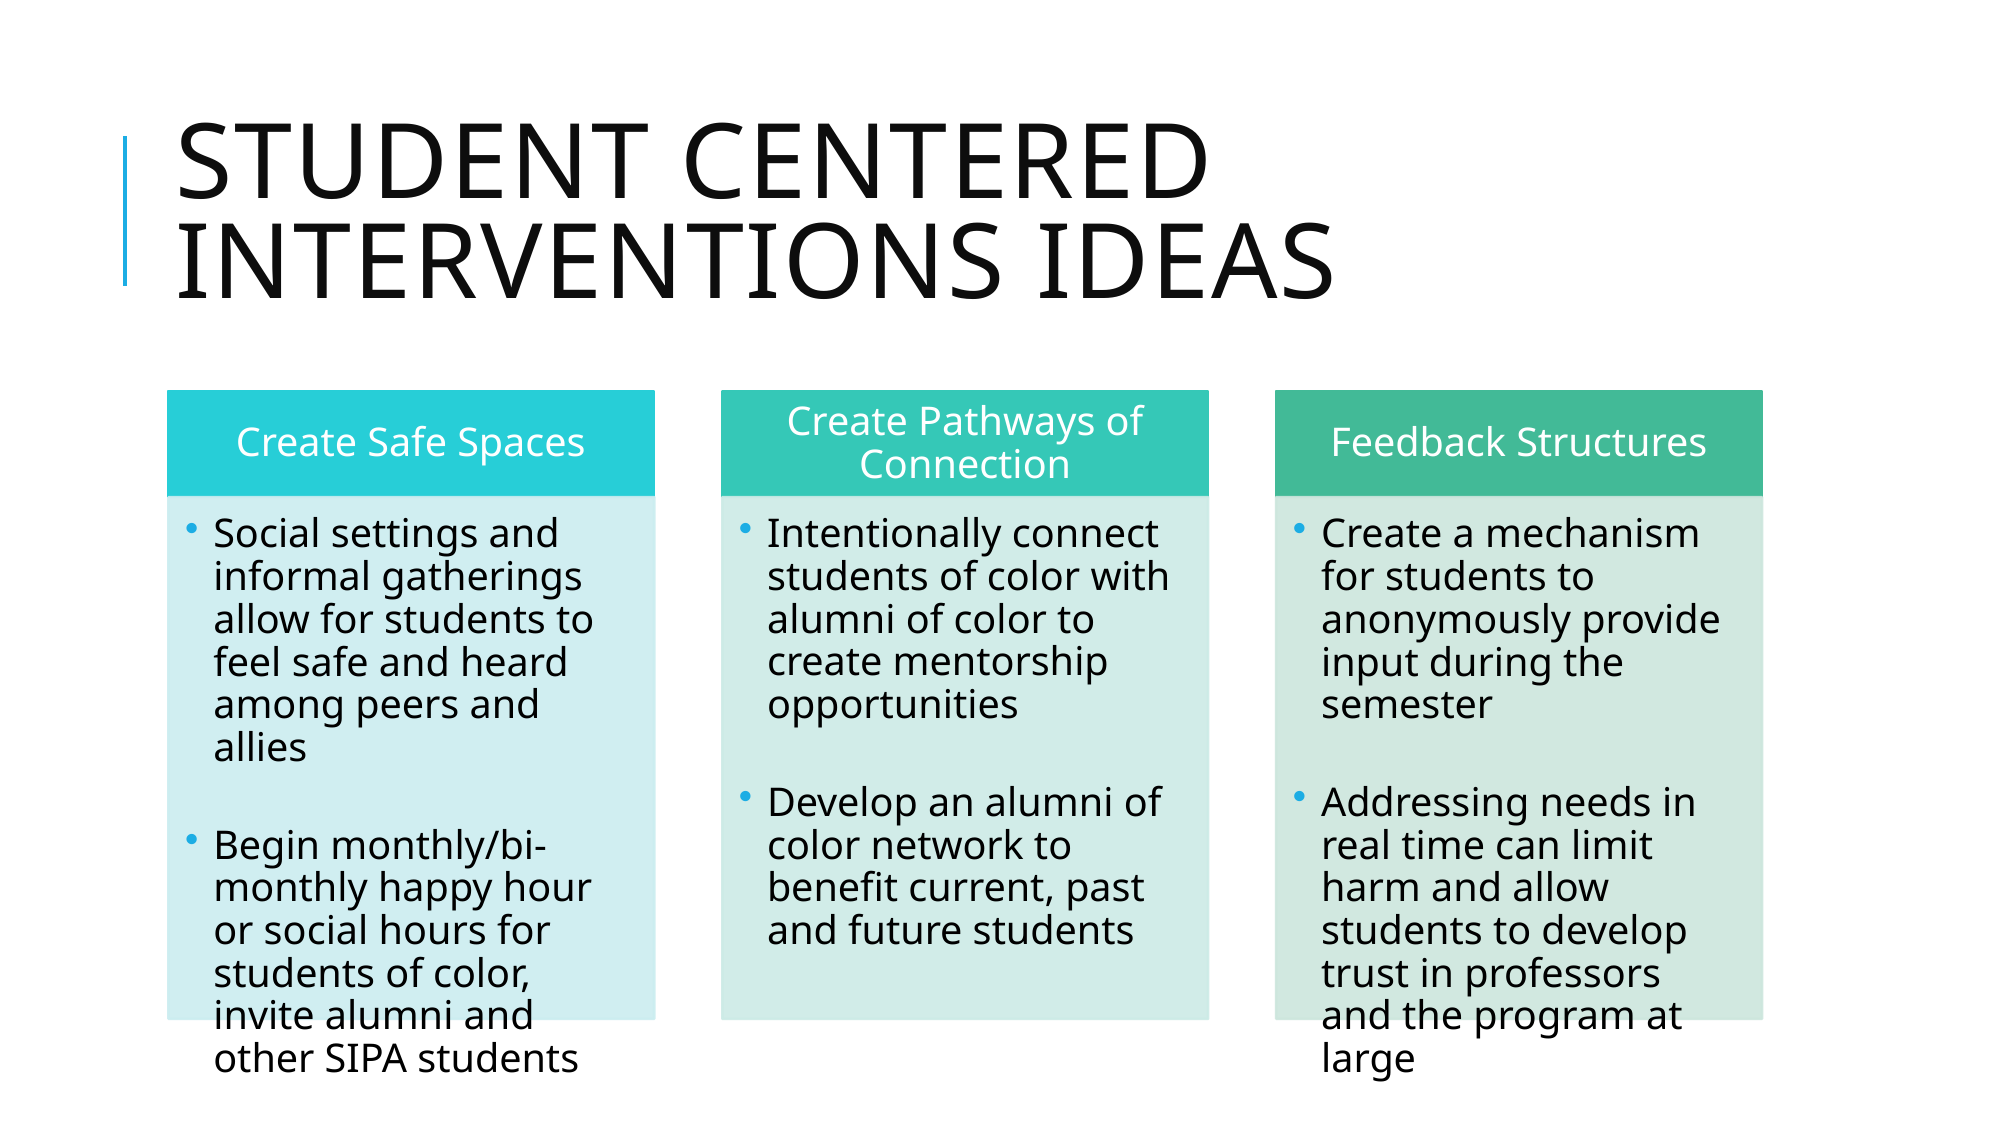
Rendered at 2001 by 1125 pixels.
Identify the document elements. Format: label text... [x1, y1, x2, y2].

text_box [167, 390, 1763, 1020]
title Student Centered interventions ideas [167, 95, 1763, 343]
